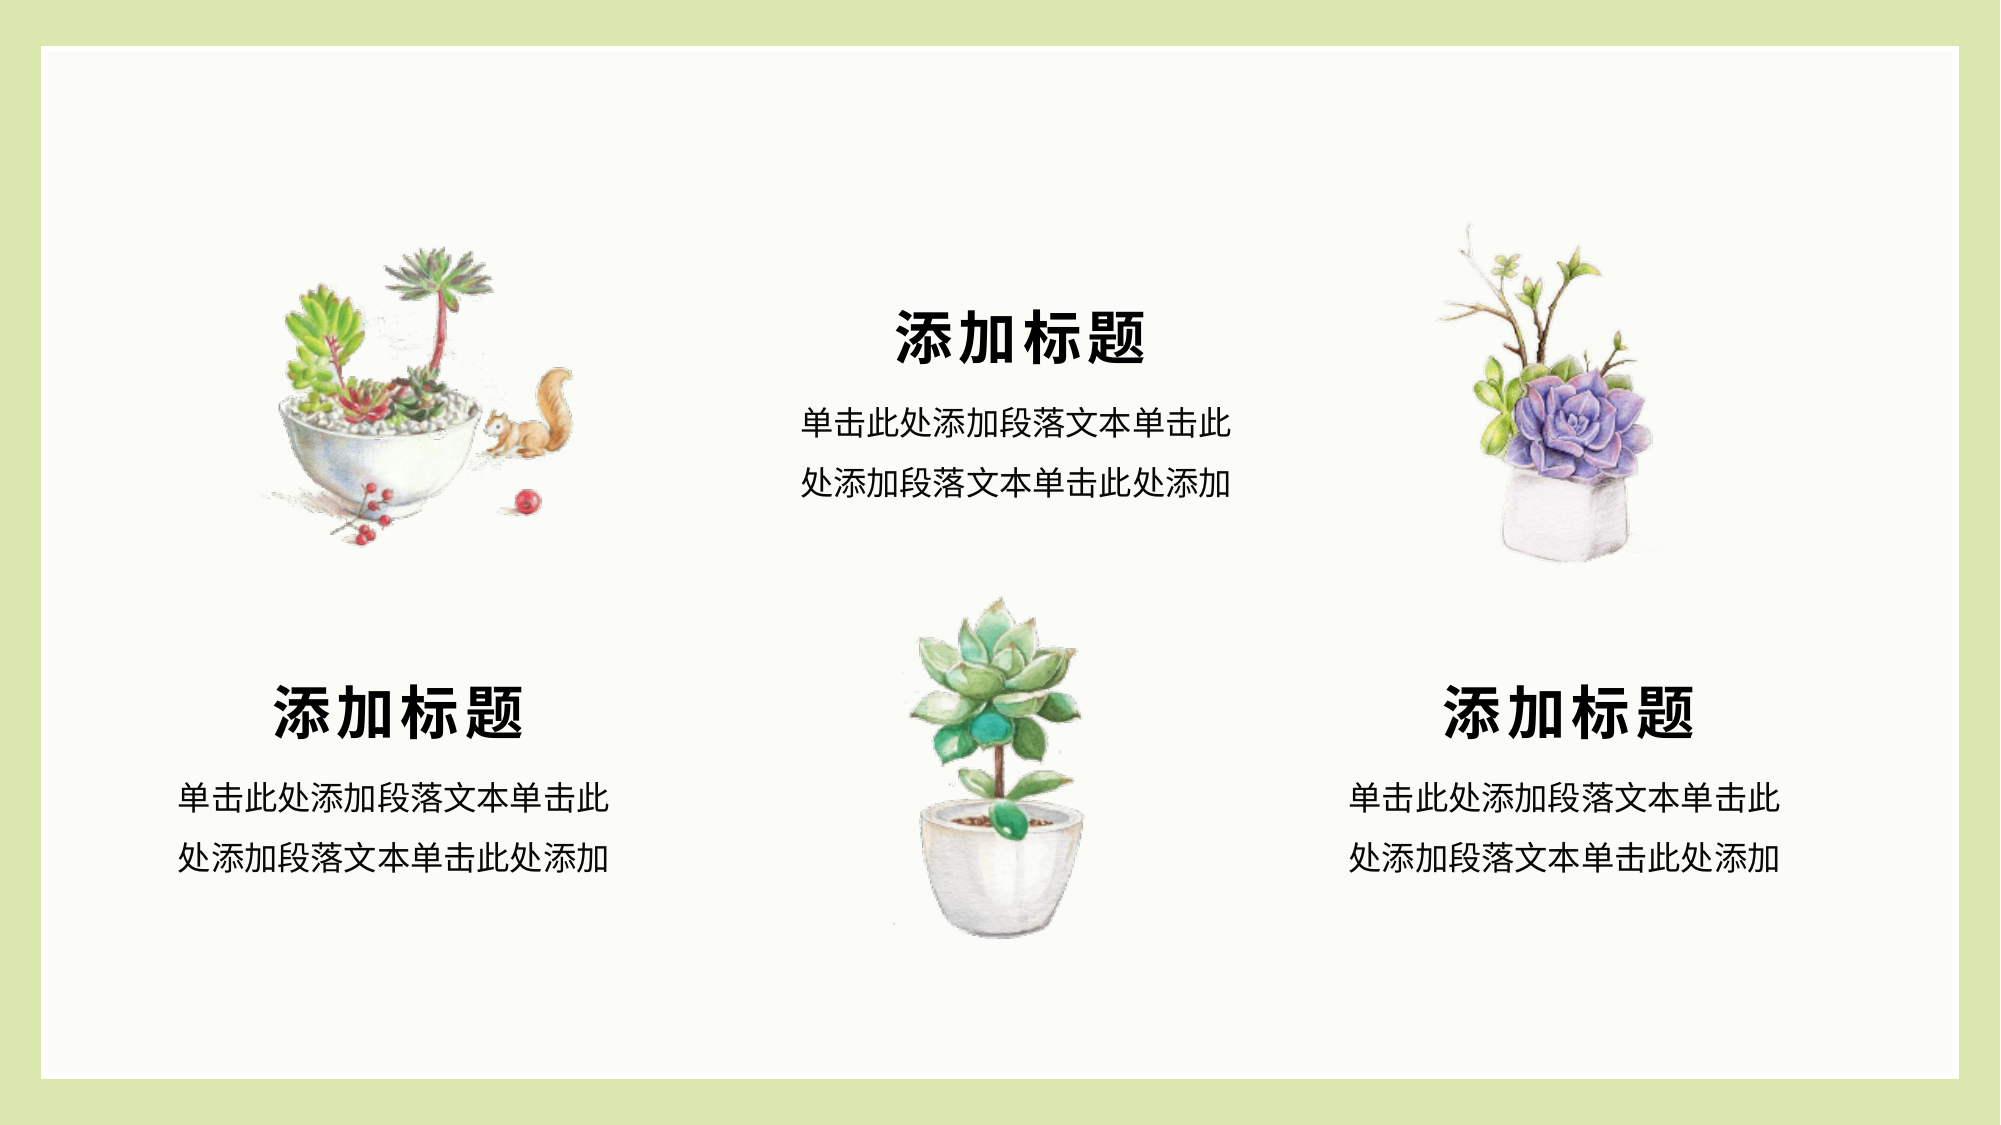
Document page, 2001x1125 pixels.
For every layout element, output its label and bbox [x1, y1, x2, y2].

picture [892, 588, 1100, 953]
text_box [785, 279, 1251, 512]
picture [1435, 210, 1667, 581]
picture [259, 227, 617, 564]
text_box [1333, 654, 1800, 887]
text_box [163, 654, 629, 887]
